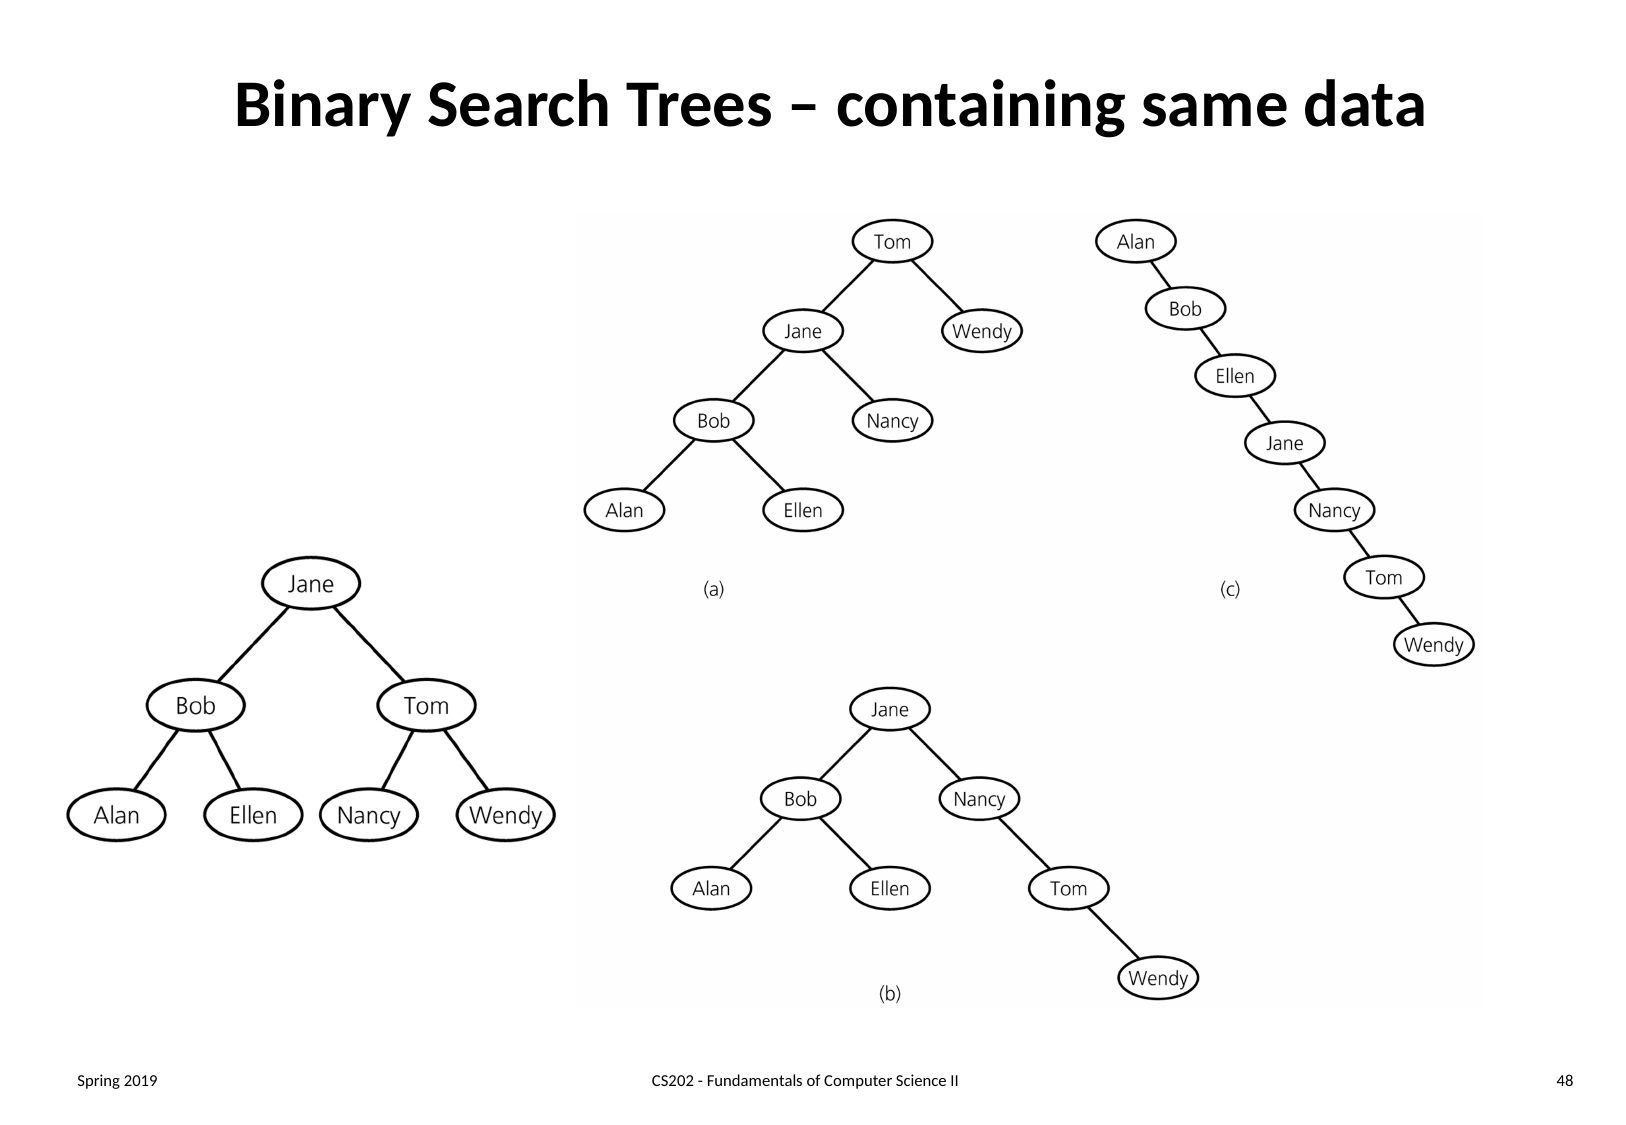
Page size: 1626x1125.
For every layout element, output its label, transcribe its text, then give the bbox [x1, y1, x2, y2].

slide_number Spring 2019 [62, 1062, 401, 1100]
title Binary Search Trees – containing same data [62, 24, 1600, 175]
footer CS202 - Fundamentals of Computer Science II [501, 1062, 1111, 1100]
slide_number 48 [1250, 1062, 1589, 1100]
picture [574, 212, 1483, 1009]
picture [62, 549, 563, 856]
